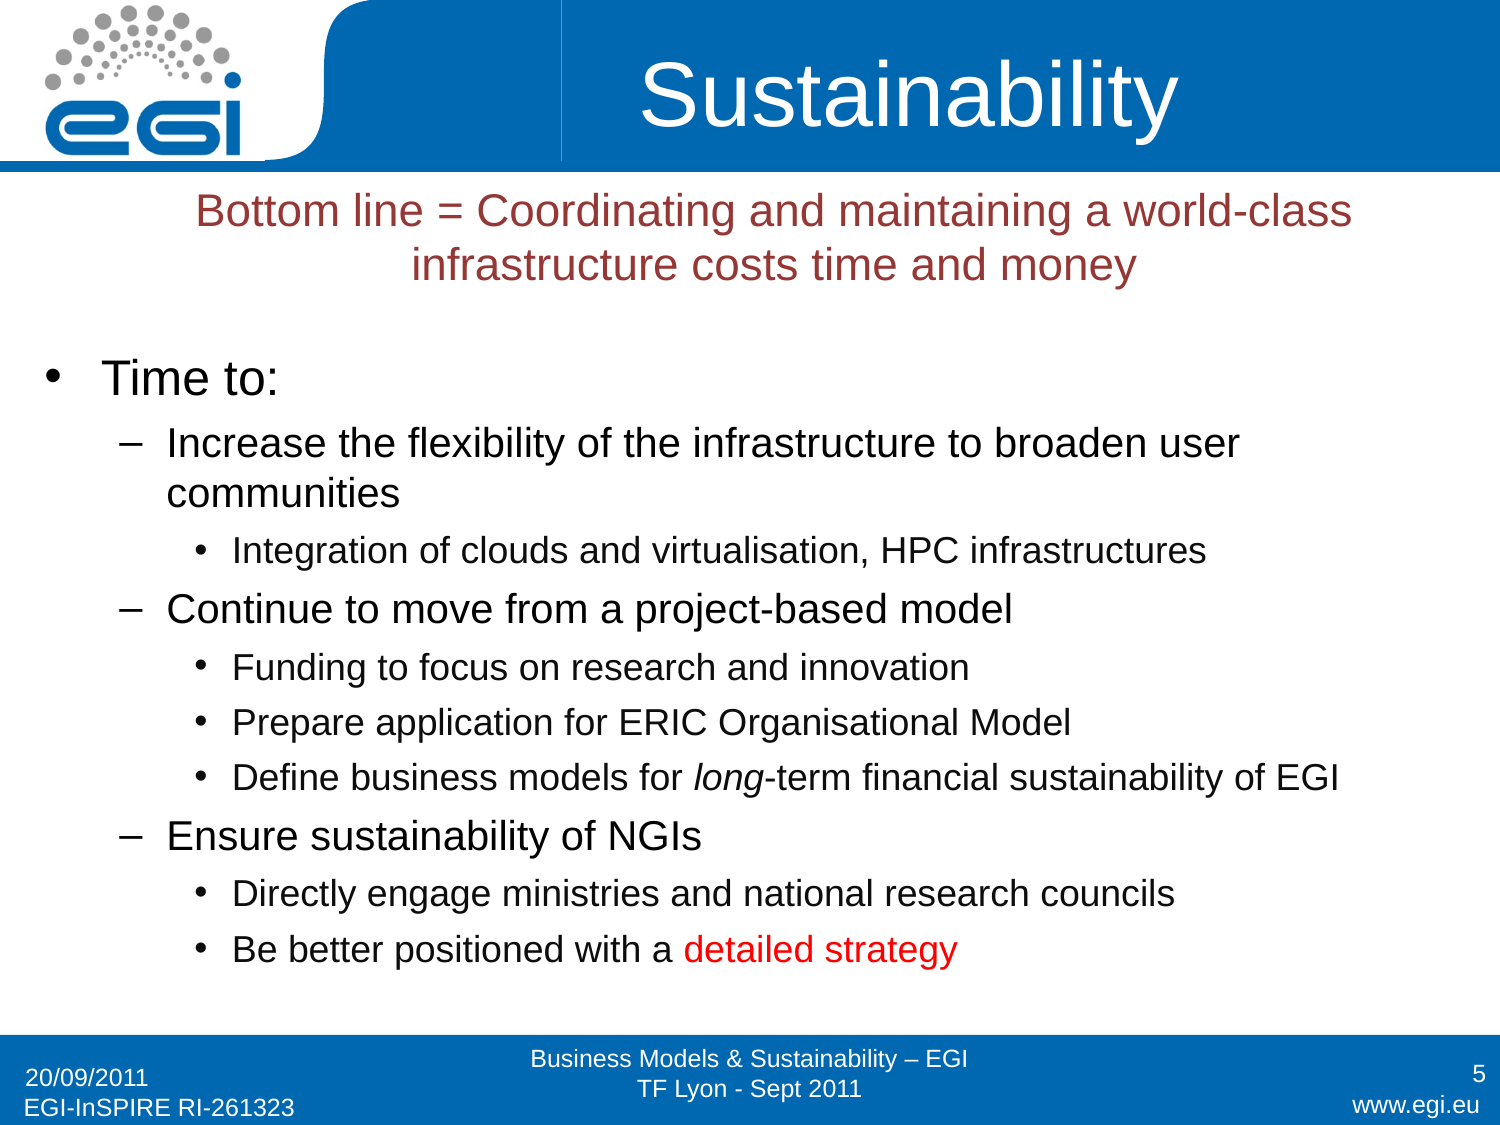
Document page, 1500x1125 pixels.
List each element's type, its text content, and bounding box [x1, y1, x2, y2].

picture [0, 0, 265, 161]
title Sustainability [348, 19, 1471, 161]
slide_number 5 [1151, 1042, 1500, 1103]
text_box Bottom line = Coordinating and maintaining a world-class infrastructure costs time and money [112, 172, 1437, 291]
list Time to: Increase the flexibility of the infrastructure to broaden user communities Integration of clouds and virtualisation, HPC infrastructures Continue to move from a project-based model Funding to focus on research and innovation Prepare application for ERIC Organisational Model Define business models for long-term financial sustainability of EGI Ensure sustainability of NGIs Directly engage ministries and national research councils Be better positioned with a detailed strategy [29, 338, 1483, 1024]
footer Business Models & Sustainability – EGI TF Lyon - Sept 2011 [512, 1042, 988, 1103]
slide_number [10, 1046, 361, 1106]
